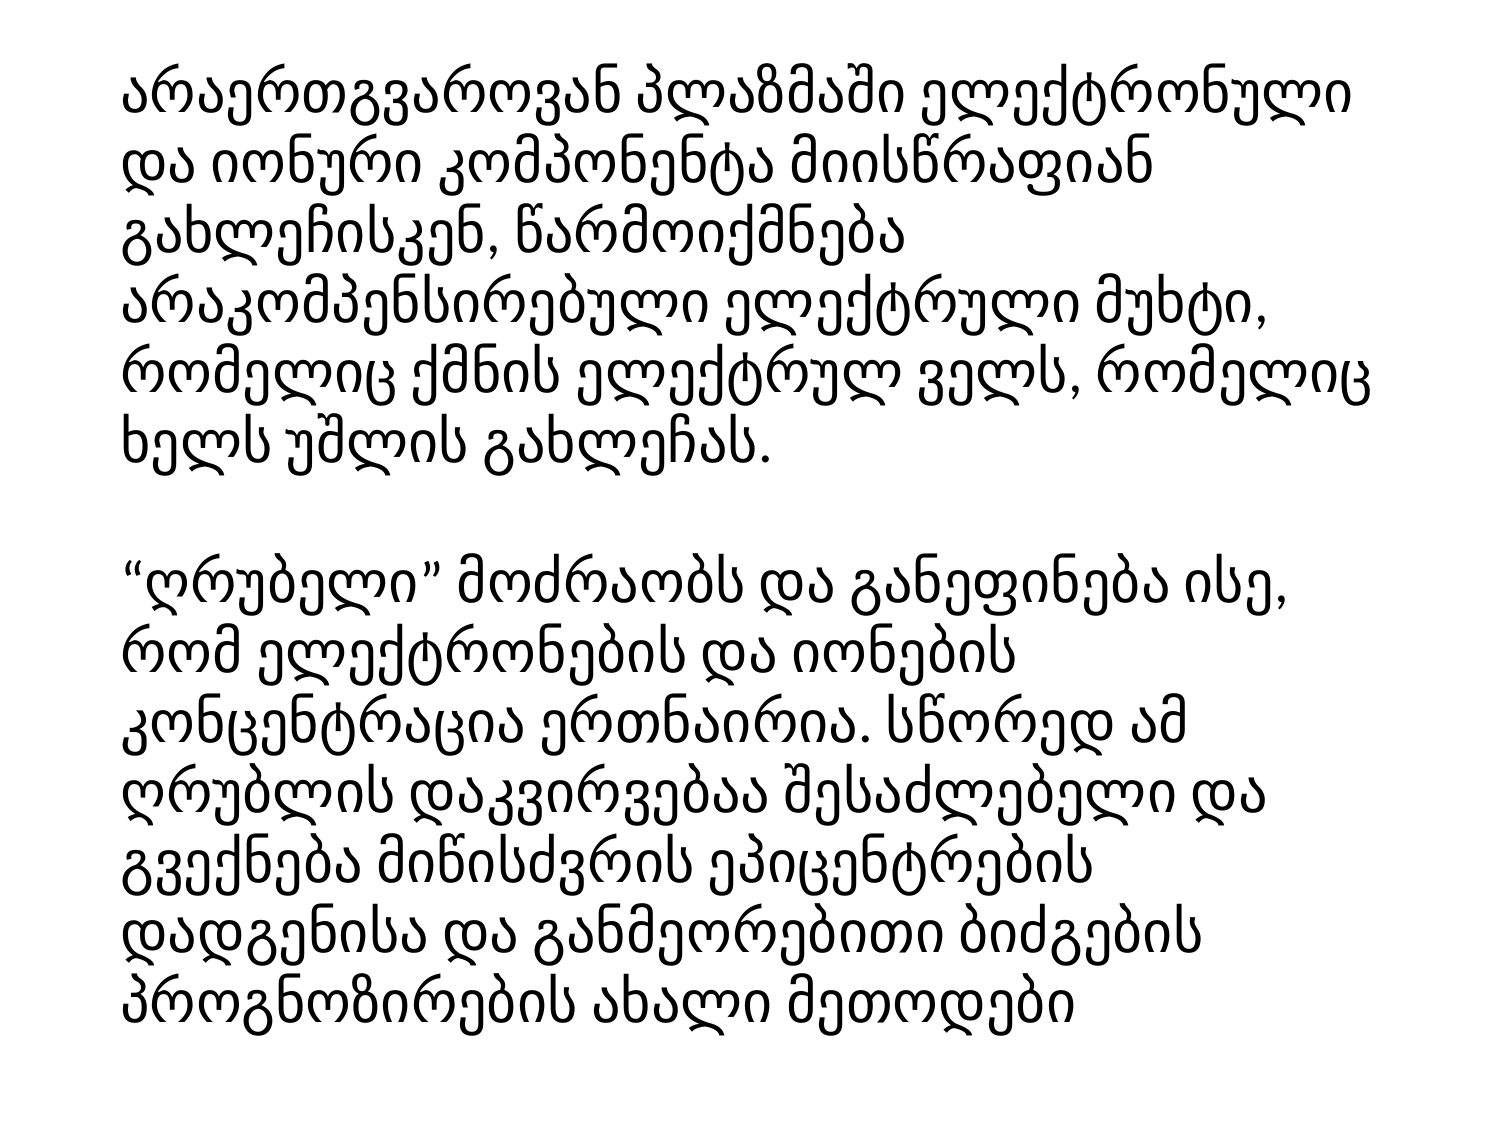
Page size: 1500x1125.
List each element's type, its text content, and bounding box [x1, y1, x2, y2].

text_box არაერთგვაროვან პლაზმაში ელექტრონული და იონური კომპონენტა მიისწრაფიან გახლეჩისკენ, წარმოიქმნება არაკომპენსირებული ელექტრული მუხტი, რომელიც ქმნის ელექტრულ ველს, რომელიც ხელს უშლის გახლეჩას. “ღრუბელი” მოძრაობს და განეფინება ისე, რომ ელექტრონების და იონების კონცენტრაცია ერთნაირია. სწორედ ამ ღრუბლის დაკვირვებაა შესაძლებელი და გვექნება მიწისძვრის ეპიცენტრების დადგენისა და განმეორებითი ბიძგების პროგნოზირების ახალი მეთოდები [105, 46, 1418, 1042]
